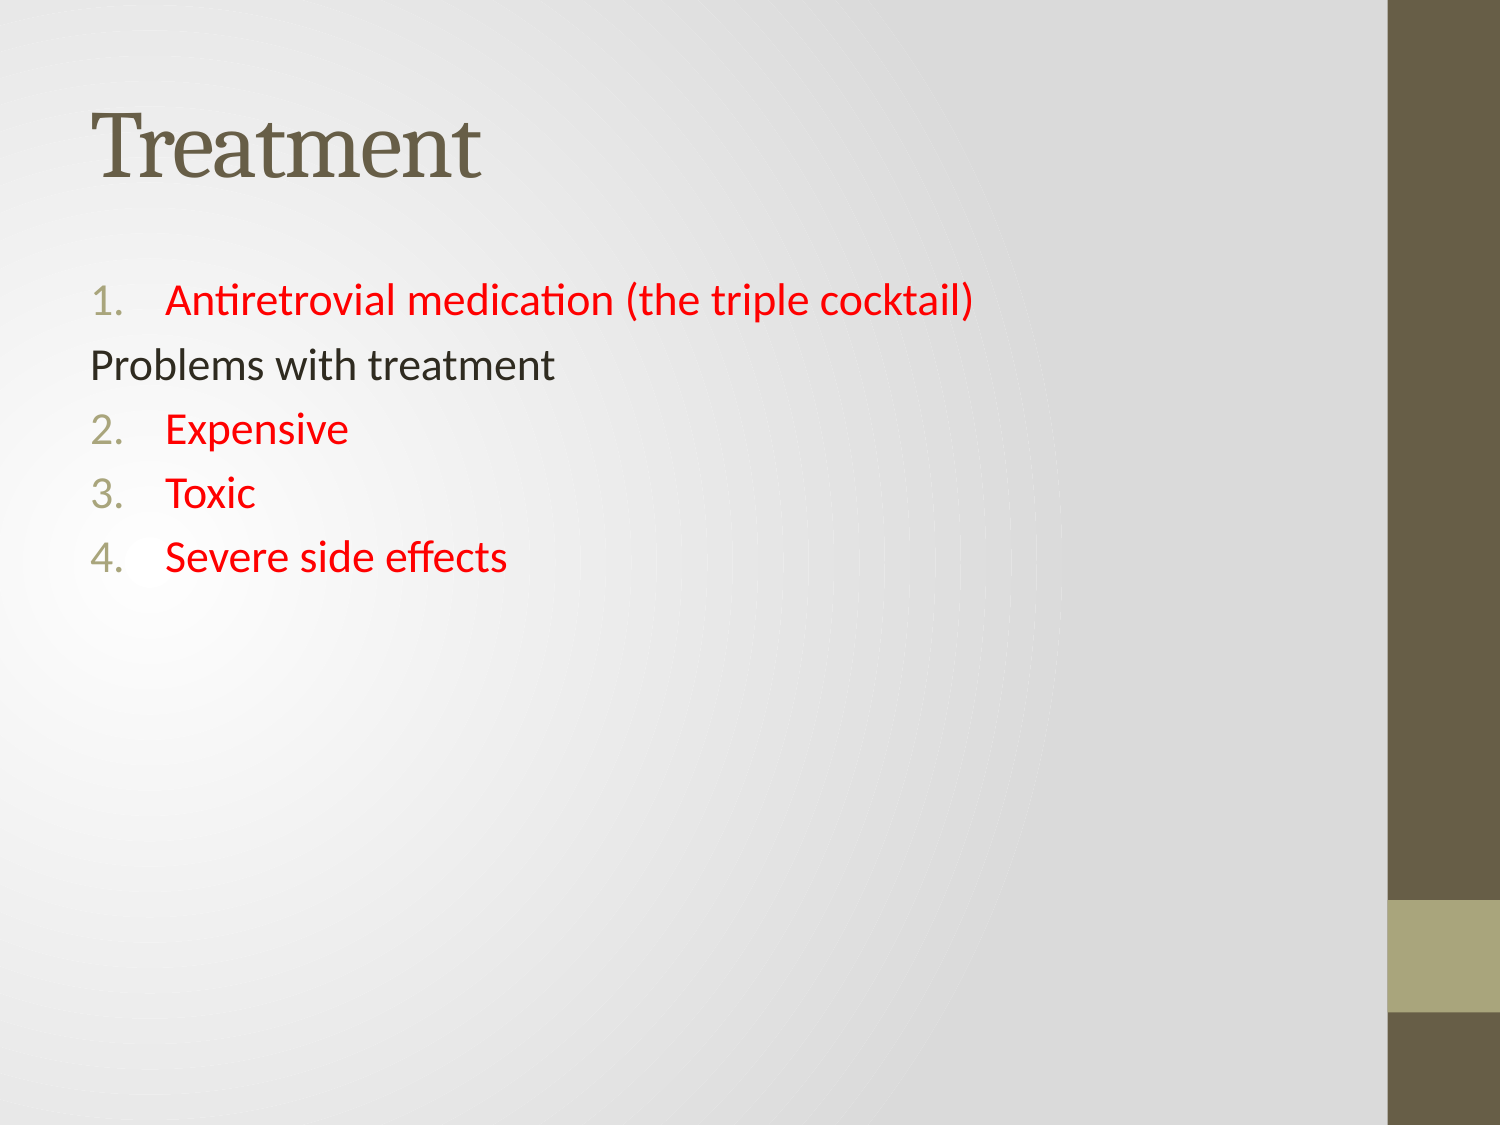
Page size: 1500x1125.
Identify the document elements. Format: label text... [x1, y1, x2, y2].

list Antiretrovial medication (the triple cocktail) Problems with treatment Expensive Toxic Severe side effects [75, 262, 1325, 1050]
title Treatment [75, 45, 1325, 233]
